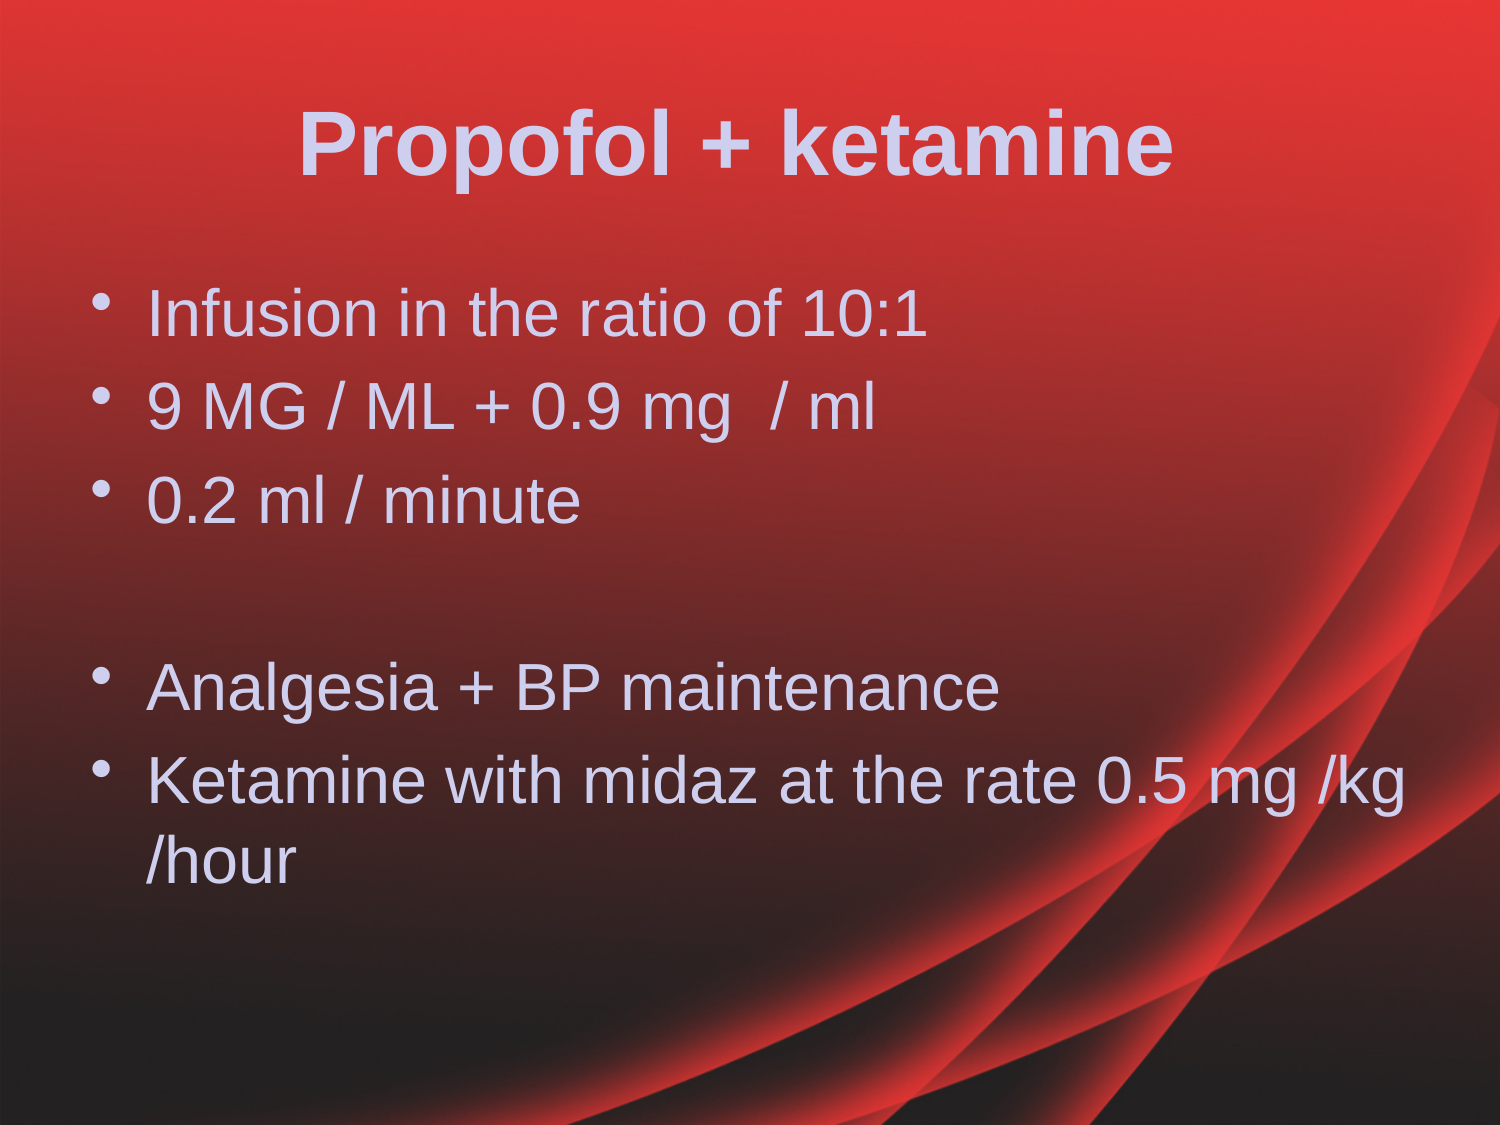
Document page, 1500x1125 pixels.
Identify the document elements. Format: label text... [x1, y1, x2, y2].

picture [0, 0, 1500, 1125]
title Propofol + ketamine [75, 45, 1425, 233]
list Infusion in the ratio of 10:1 9 MG / ML + 0.9 mg / ml 0.2 ml / minute Analgesia + BP maintenance Ketamine with midaz at the rate 0.5 mg /kg /hour [75, 262, 1425, 1005]
